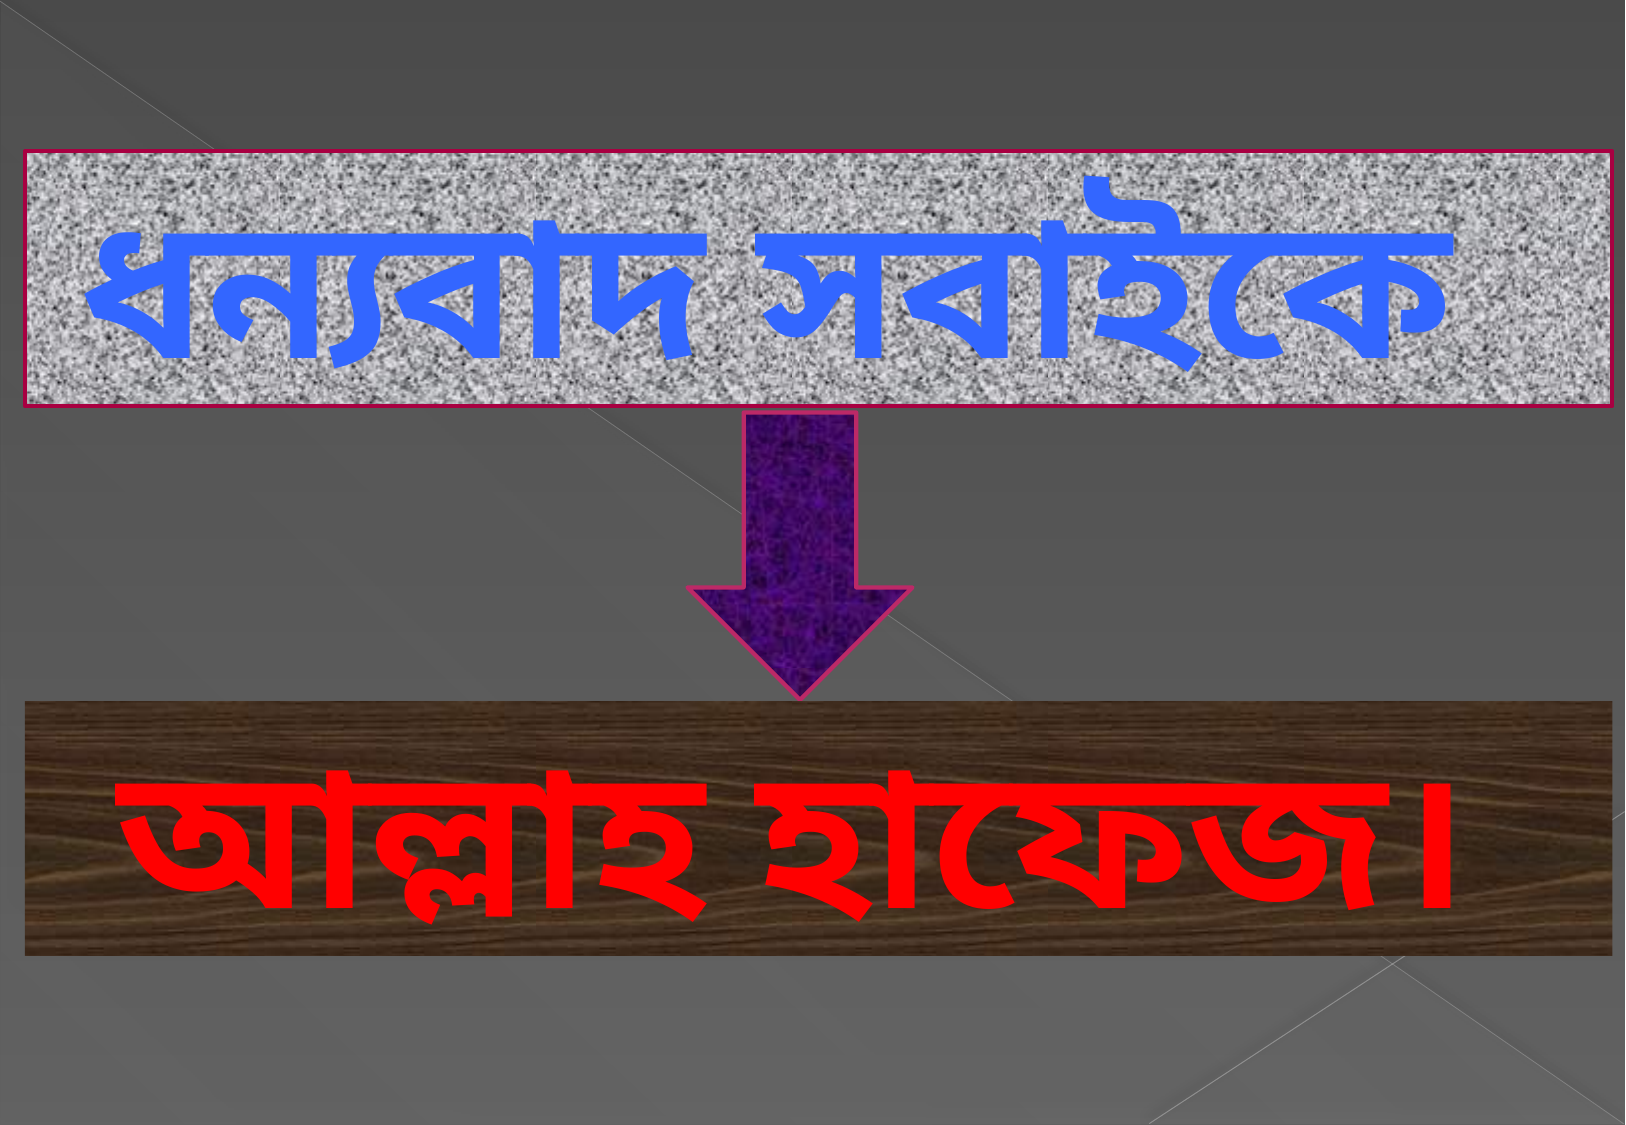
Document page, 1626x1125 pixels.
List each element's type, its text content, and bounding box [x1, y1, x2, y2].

text_box ধন্যবাদ সবাইকে [23, 149, 1614, 408]
text_box আল্লাহ হাফেজ। [24, 701, 1613, 956]
text_box [685, 410, 915, 701]
